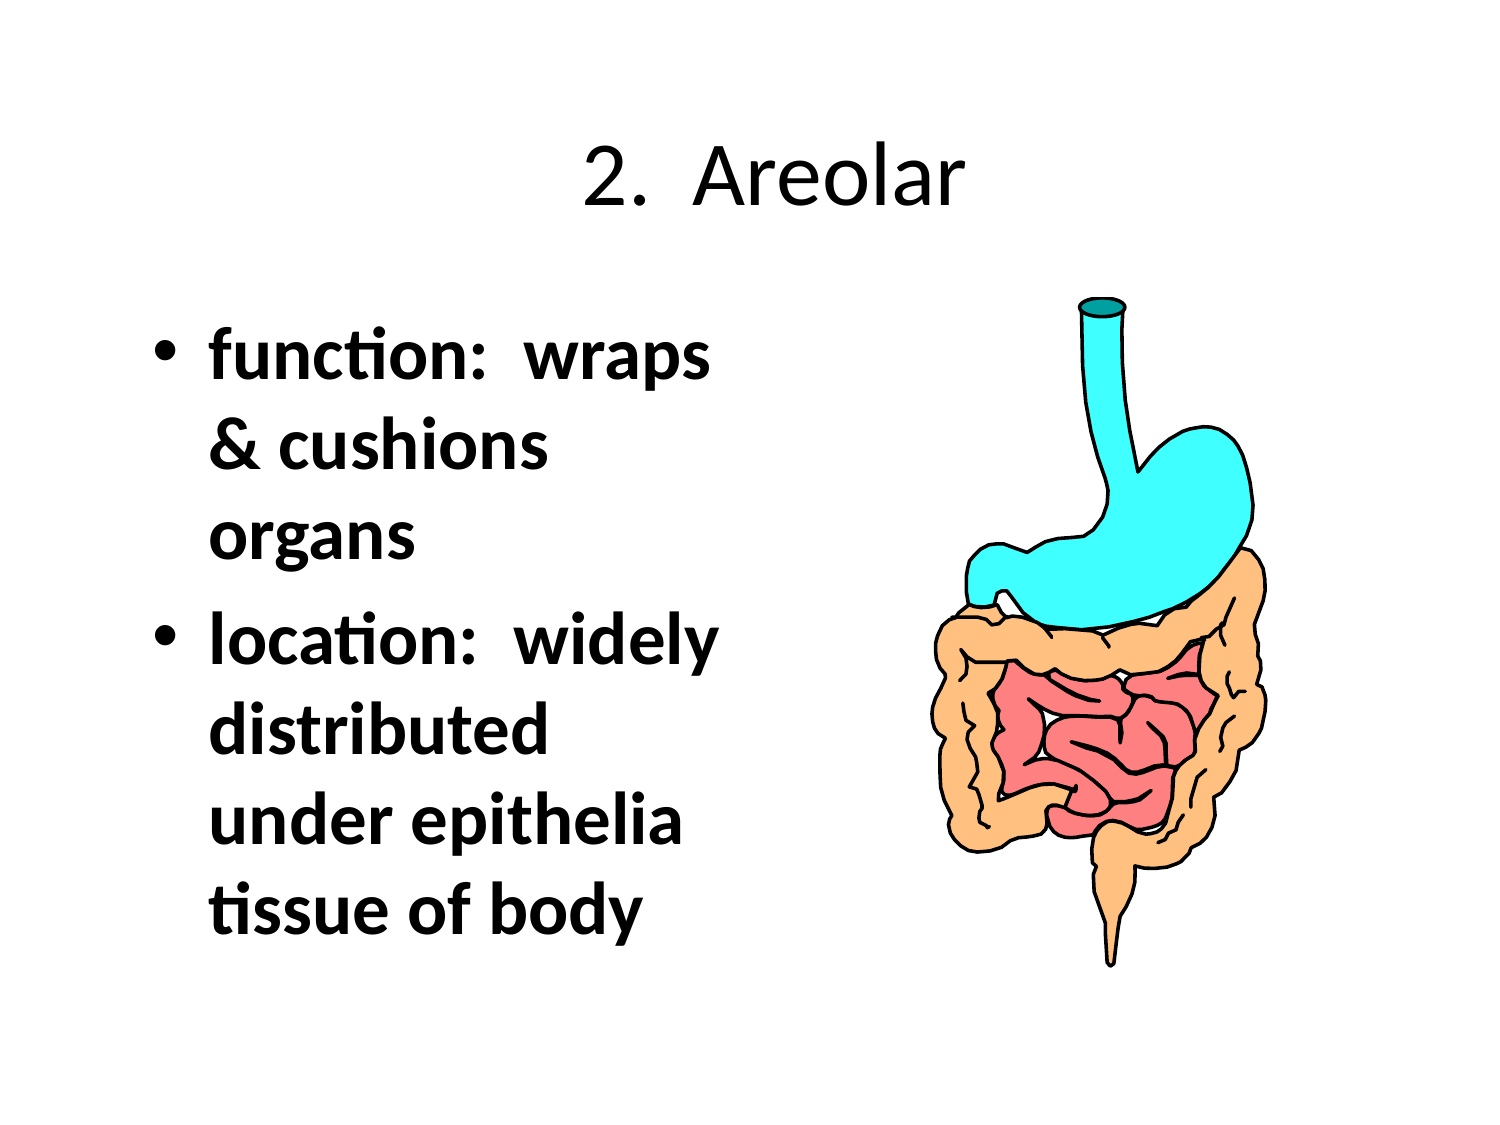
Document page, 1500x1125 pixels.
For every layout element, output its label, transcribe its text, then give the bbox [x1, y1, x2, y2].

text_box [928, 297, 1272, 972]
title 2. Areolar [137, 75, 1413, 263]
list function: wraps & cushions organs location: widely distributed under epithelia tissue of body [137, 296, 763, 972]
